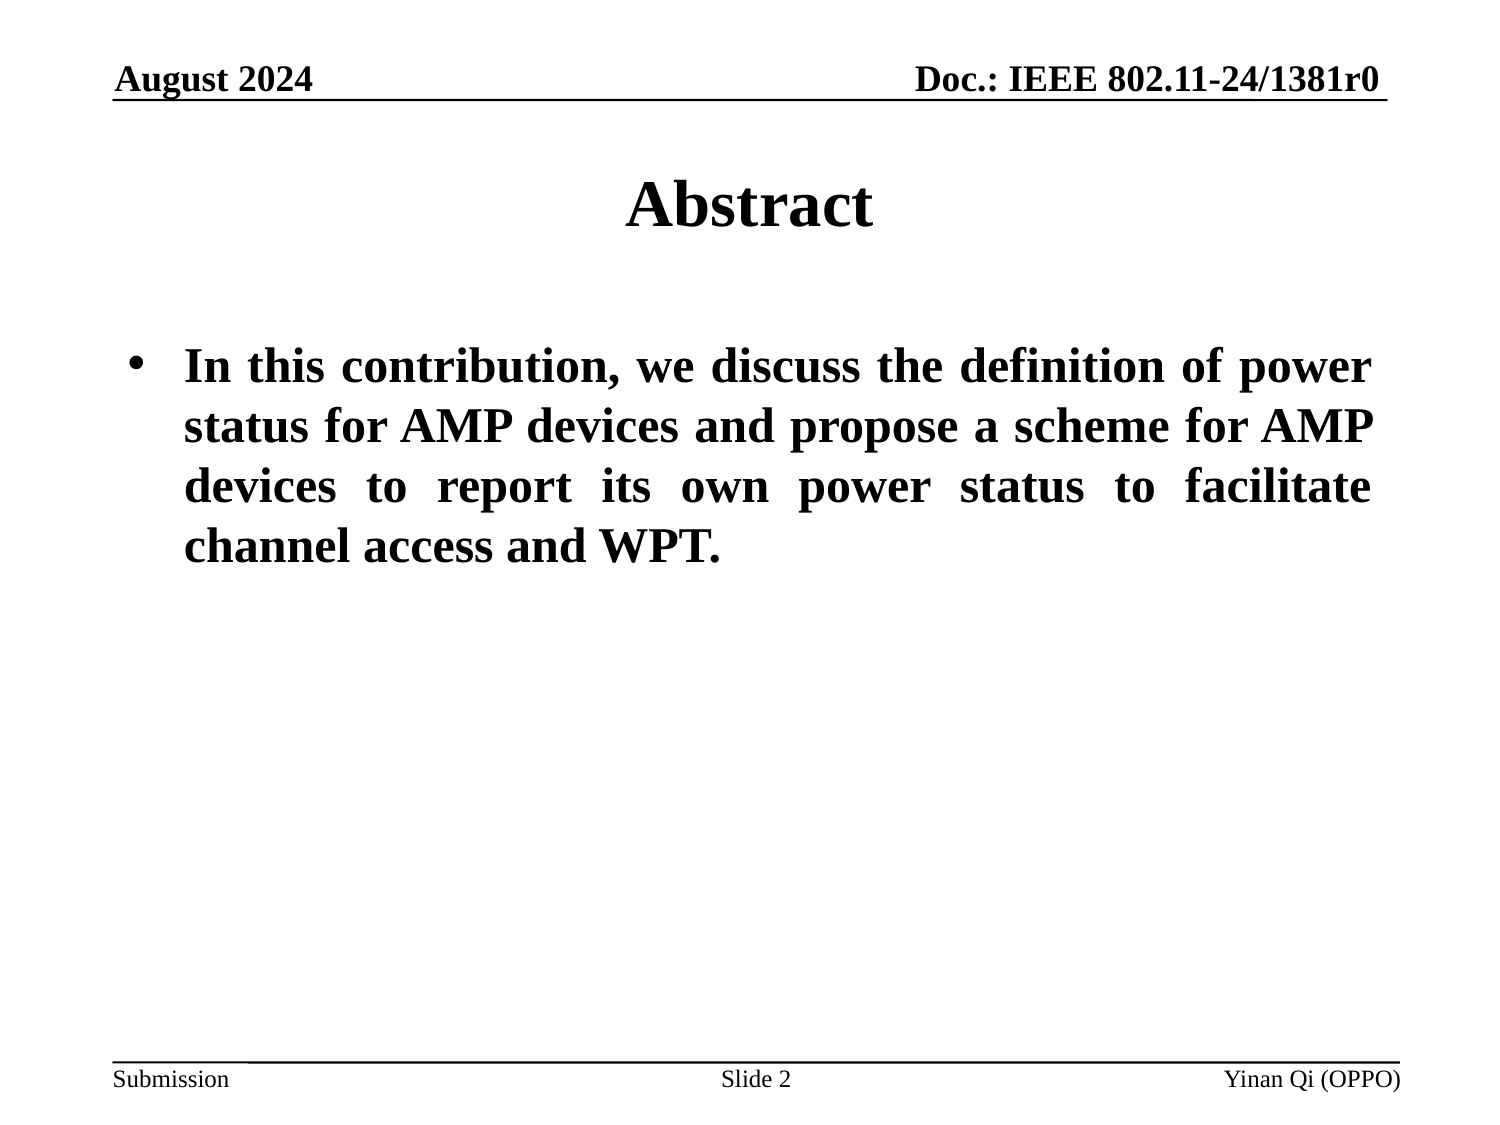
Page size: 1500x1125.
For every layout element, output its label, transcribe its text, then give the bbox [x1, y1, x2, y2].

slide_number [114, 54, 422, 100]
title Abstract [112, 112, 1388, 288]
footer Yinan Qi (OPPO) [878, 1061, 1402, 1093]
list In this contribution, we discuss the definition of power status for AMP devices and propose a scheme for AMP devices to report its own power status to facilitate channel access and WPT. [112, 324, 1388, 1001]
text_box Doc.: IEEE 802.11-24/1381r0 [899, 46, 1413, 107]
slide_number Slide 2 [712, 1061, 800, 1123]
